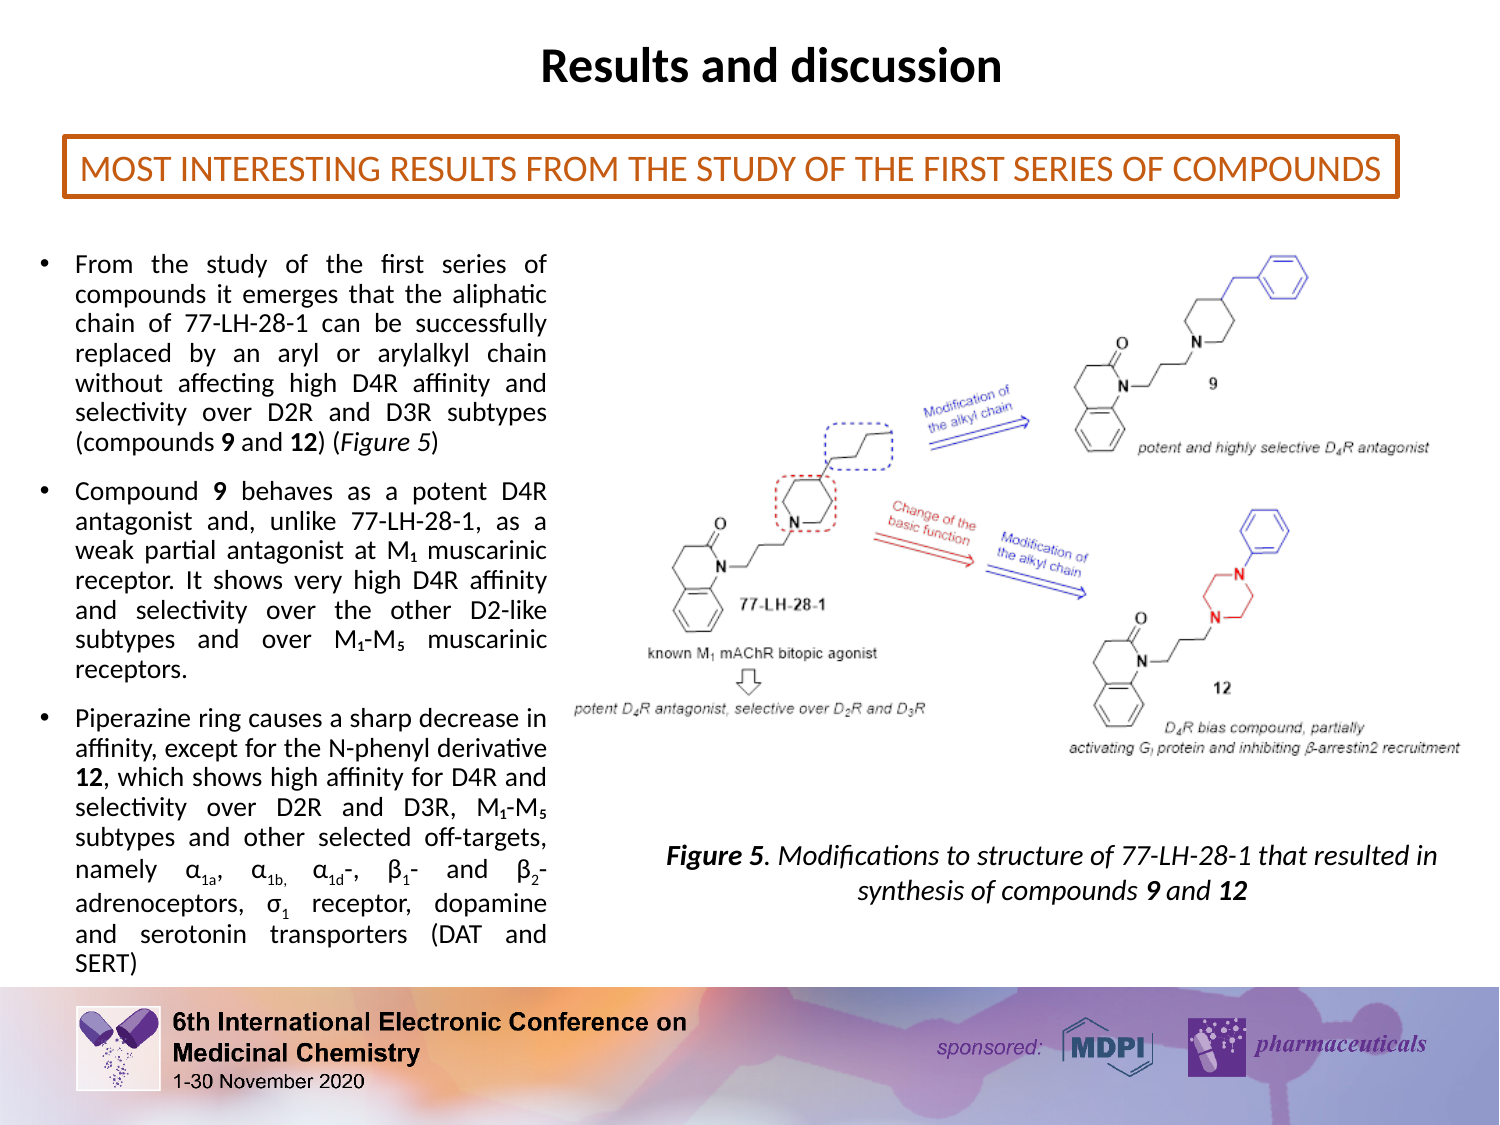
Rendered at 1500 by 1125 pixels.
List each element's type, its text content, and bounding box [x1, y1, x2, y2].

list From the study of the first series of compounds it emerges that the aliphatic chain of 77-LH-28-1 can be successfully replaced by an aryl or arylalkyl chain without affecting high D4R affinity and selectivity over D2R and D3R subtypes (compounds 9 and 12) (Figure 5) Compound 9 behaves as a potent D4R antagonist and, unlike 77-LH-28-1, as a weak partial antagonist at M₁ muscarinic receptor. It shows very high D4R affinity and selectivity over the other D2-like subtypes and over M₁-M₅ muscarinic receptors. Piperazine ring causes a sharp decrease in affinity, except for the N-phenyl derivative 12, which shows high affinity for D4R and selectivity over D2R and D3R, M₁-M₅ subtypes and other selected off-targets, namely α1a, α1b, α1d-, β1- and β2-adrenoceptors, σ1 receptor, dopamine and serotonin transporters (DAT and SERT) [24, 242, 563, 987]
text_box Figure 5. Modifications to structure of 77-LH-28-1 that resulted in synthesis of compounds 9 and 12 [642, 828, 1463, 914]
picture [572, 251, 1466, 763]
text_box MOST INTERESTING RESULTS FROM THE STUDY OF THE FIRST SERIES OF COMPOUNDS [64, 136, 1398, 197]
text_box Results and discussion [103, 25, 1441, 101]
picture [0, 987, 1499, 1125]
